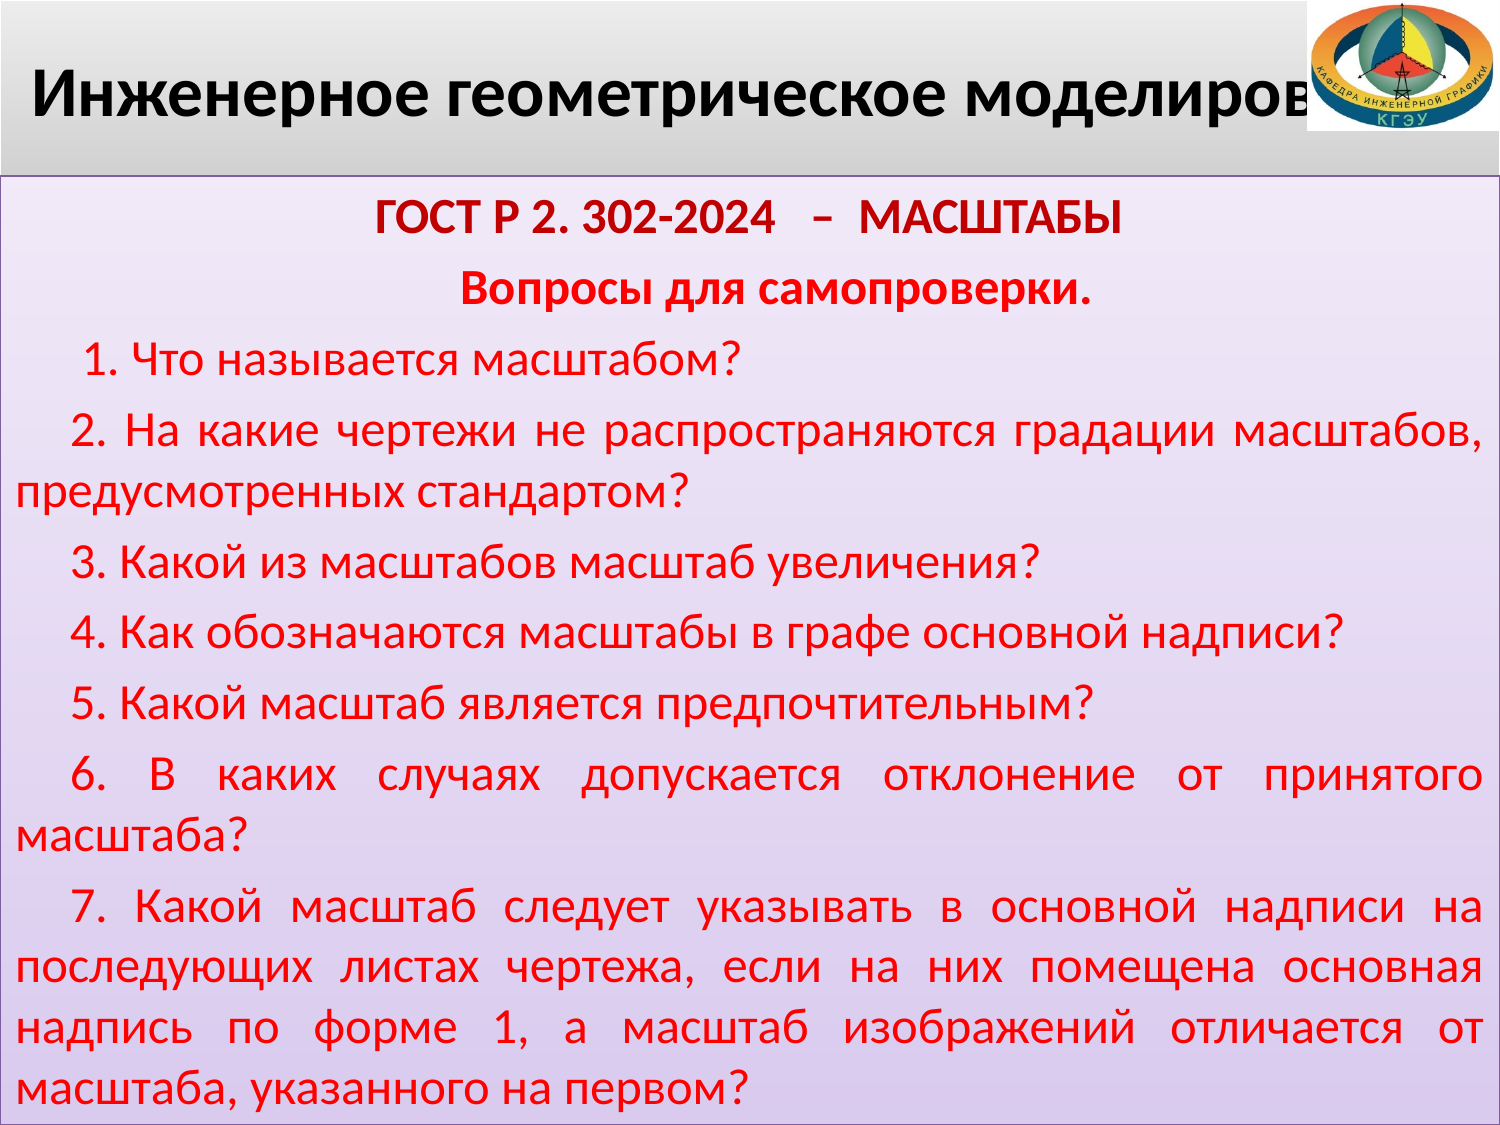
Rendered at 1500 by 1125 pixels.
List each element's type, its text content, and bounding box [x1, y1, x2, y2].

subtitle ГОСТ Р 2. 302-2024 – МАСШТАБЫ Вопросы для самопроверки. 1. Что называется масштабом? 2. На какие чертежи не распространяются градации масштабов, предусмотренных стандартом? 3. Какой из масштабов масштаб увеличения? 4. Как обозначаются масштабы в графе основной надписи? 5. Какой масштаб является предпочтительным? 6. В каких случаях допускается отклонение от принятого масштаба? 7. Какой масштаб следует указывать в основной надписи на последующих листах чертежа, если на них помещена основная надпись по форме 1, а масштаб изображений отличается от масштаба, указанного на первом? [0, 175, 1500, 1125]
picture [1304, 0, 1500, 138]
title Инженерное геометрическое моделирование [0, 0, 1500, 175]
